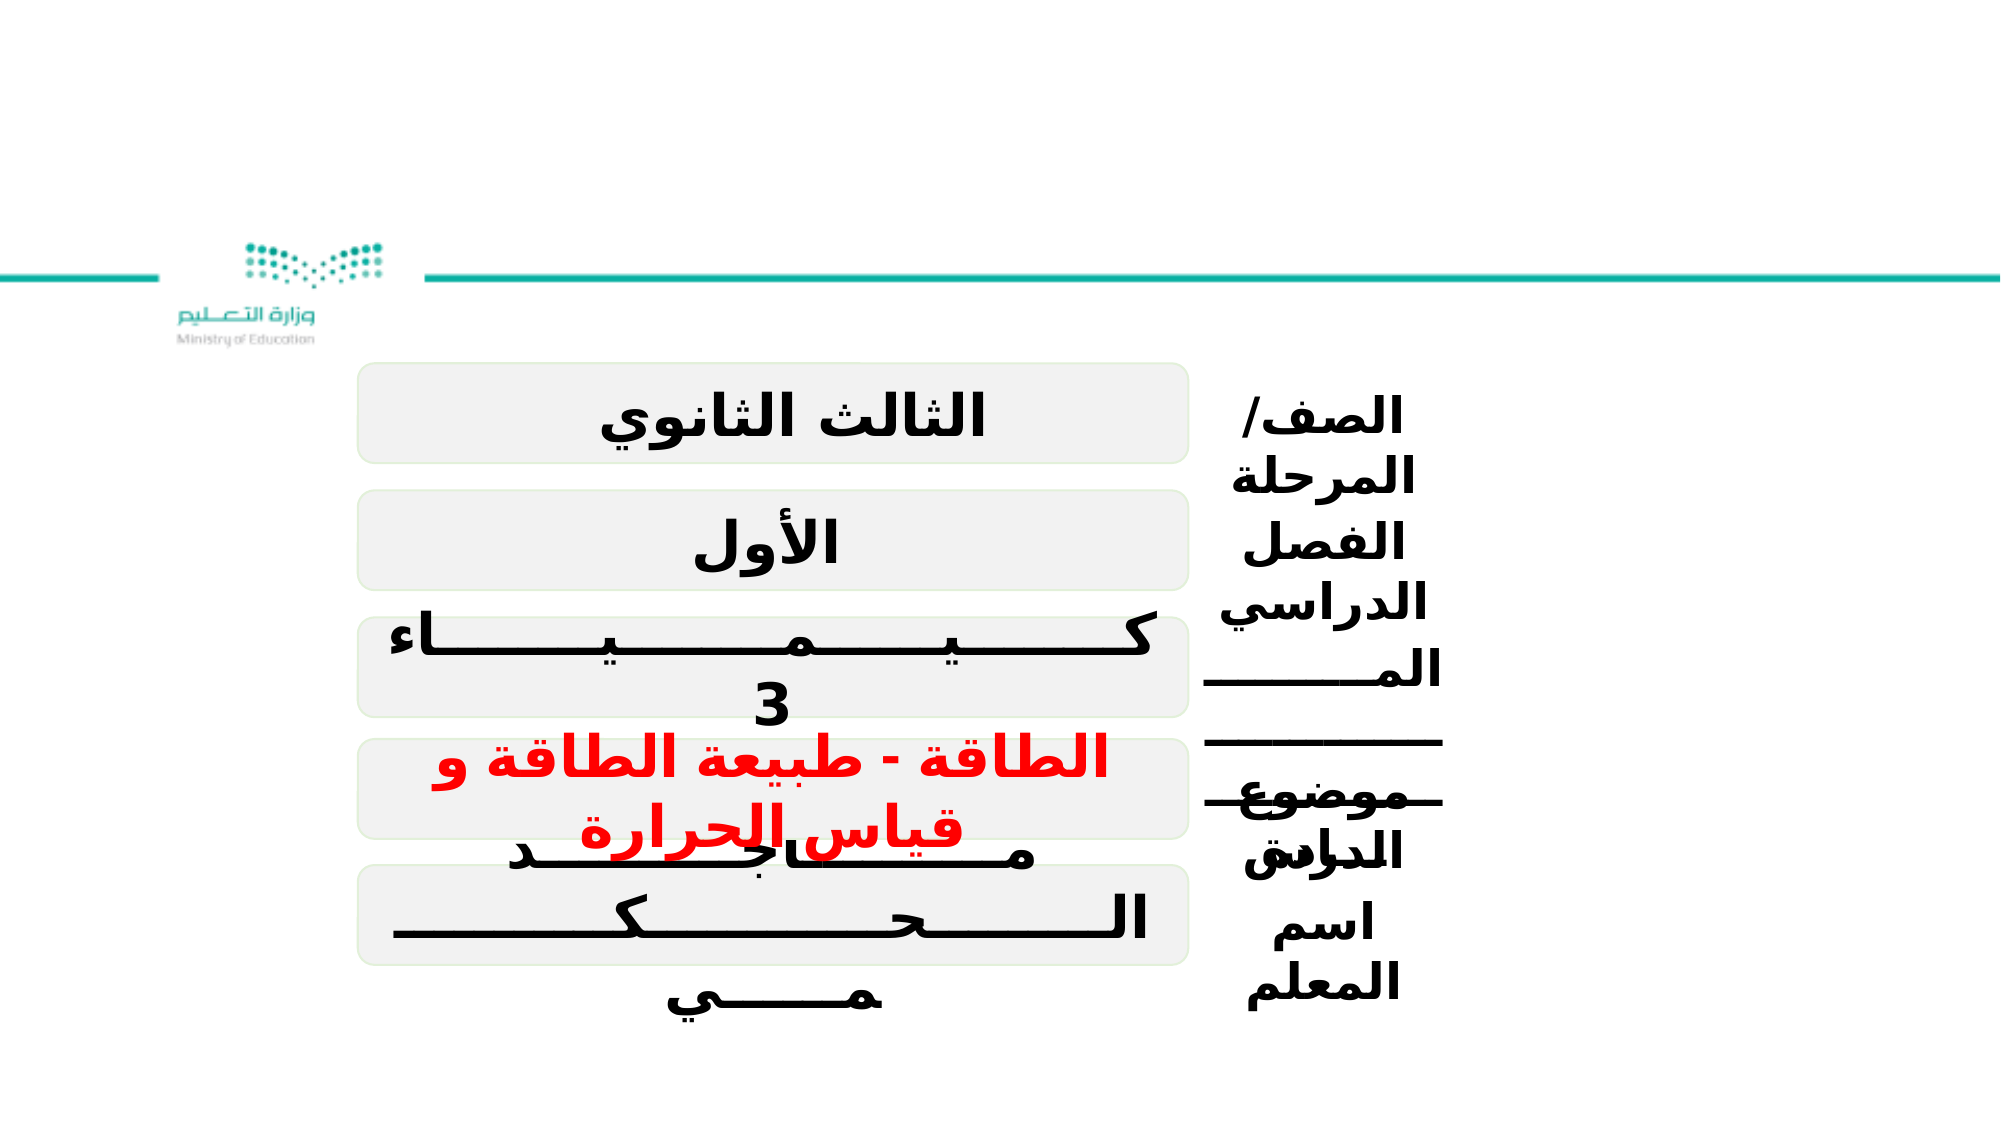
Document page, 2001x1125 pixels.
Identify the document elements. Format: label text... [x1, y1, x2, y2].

text_box موضوع الدرس [1184, 750, 1464, 881]
text_box اسم المعلم [1184, 881, 1464, 1017]
text_box الأول [356, 489, 1190, 592]
text_box الثالث الثانوي [356, 362, 1189, 465]
text_box المـــــــــــــــــــــــــــــــــــــــــادة [1184, 637, 1464, 750]
picture [0, 0, 2001, 1125]
text_box مــــــــــاجــــــــــد الـــــــــحــــــــــــكـــــــــــمــــــي [356, 864, 1190, 966]
text_box الفصل الدراسي [1184, 502, 1464, 637]
text_box كــــــــيــــــمــــــــيــــــــاء 3 [356, 616, 1190, 719]
text_box الصف/ المرحلة [1184, 375, 1464, 502]
text_box الطاقة - طبيعة الطاقة و قياس الحرارة [356, 737, 1190, 840]
